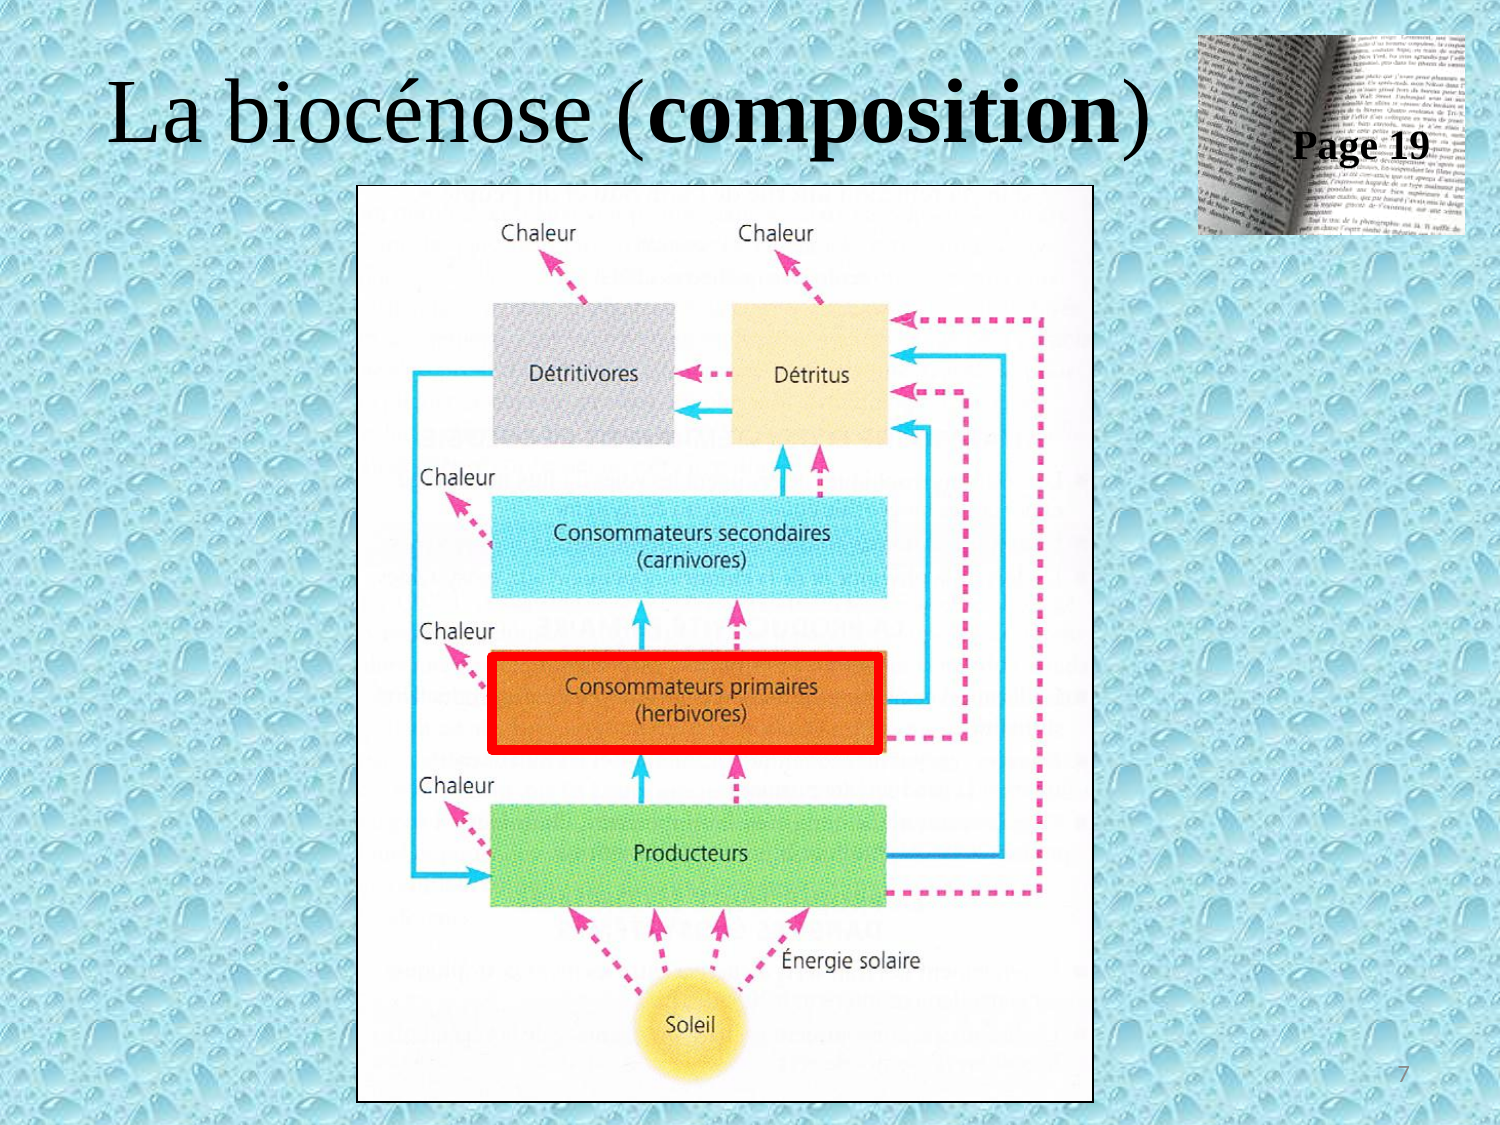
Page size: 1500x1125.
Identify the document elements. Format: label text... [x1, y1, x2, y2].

picture [0, 0, 1500, 1125]
title La biocénose (composition) [75, 11, 1184, 200]
text_box Page 19 [1470, 110, 1477, 175]
slide_number 7 [1096, 1042, 1425, 1103]
